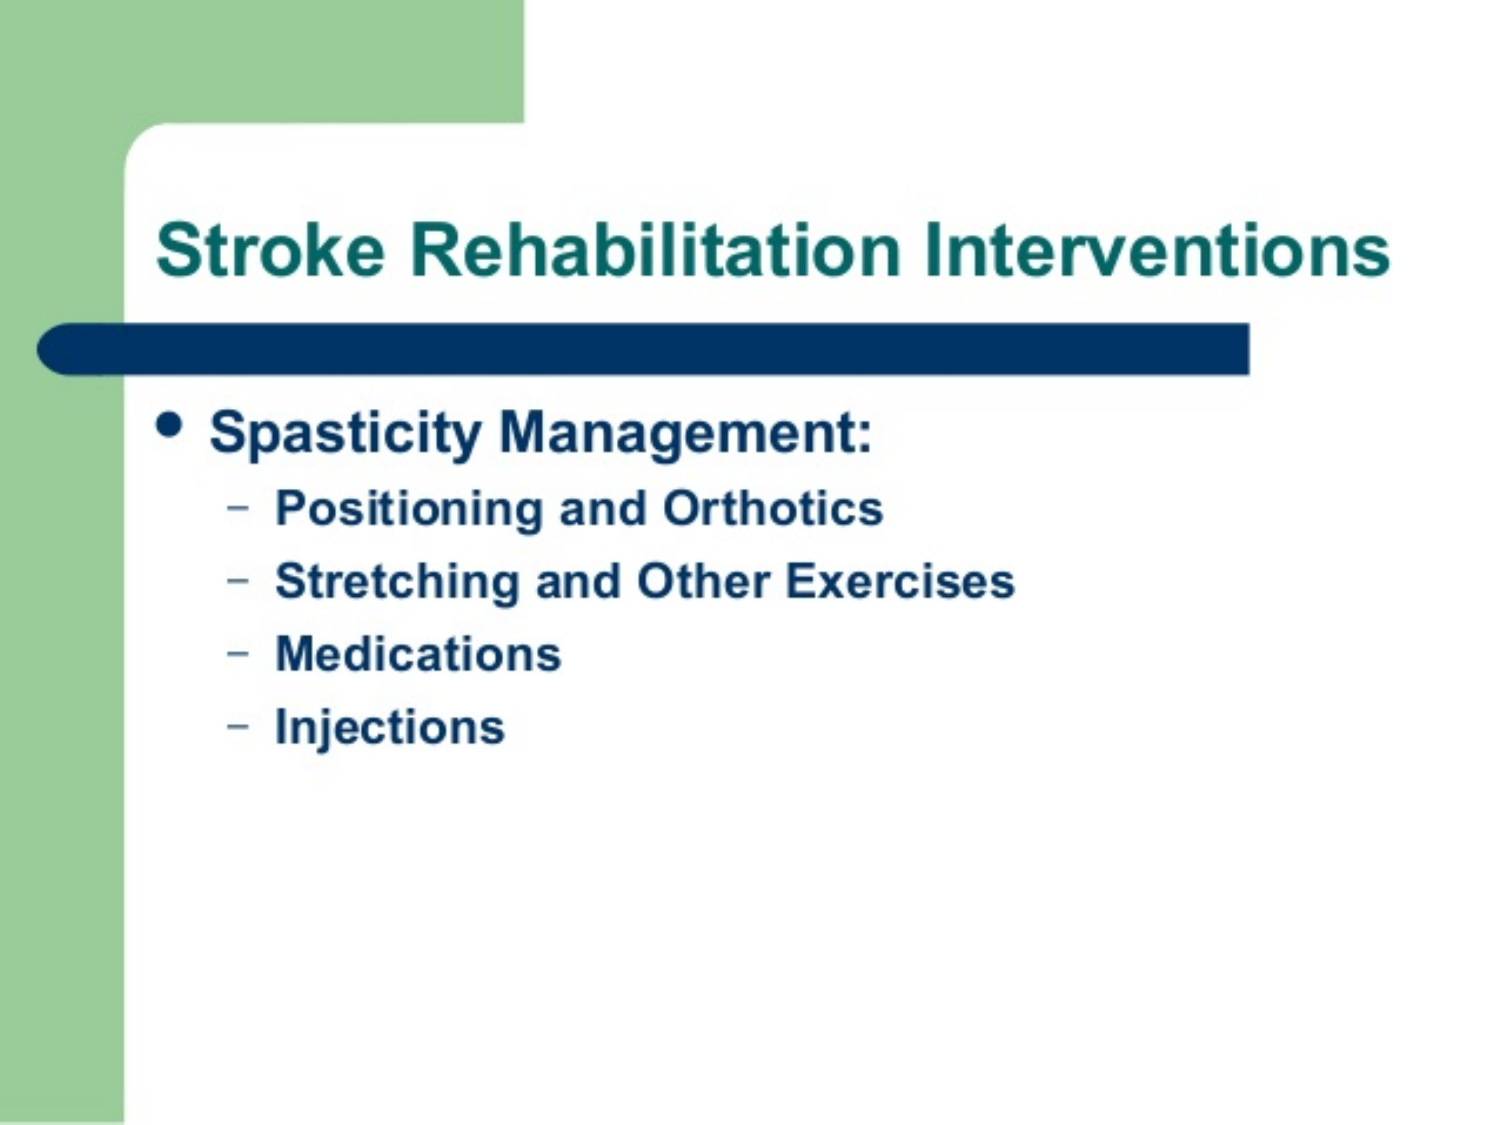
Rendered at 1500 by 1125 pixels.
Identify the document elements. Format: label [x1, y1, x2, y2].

list [0, 0, 1500, 1125]
